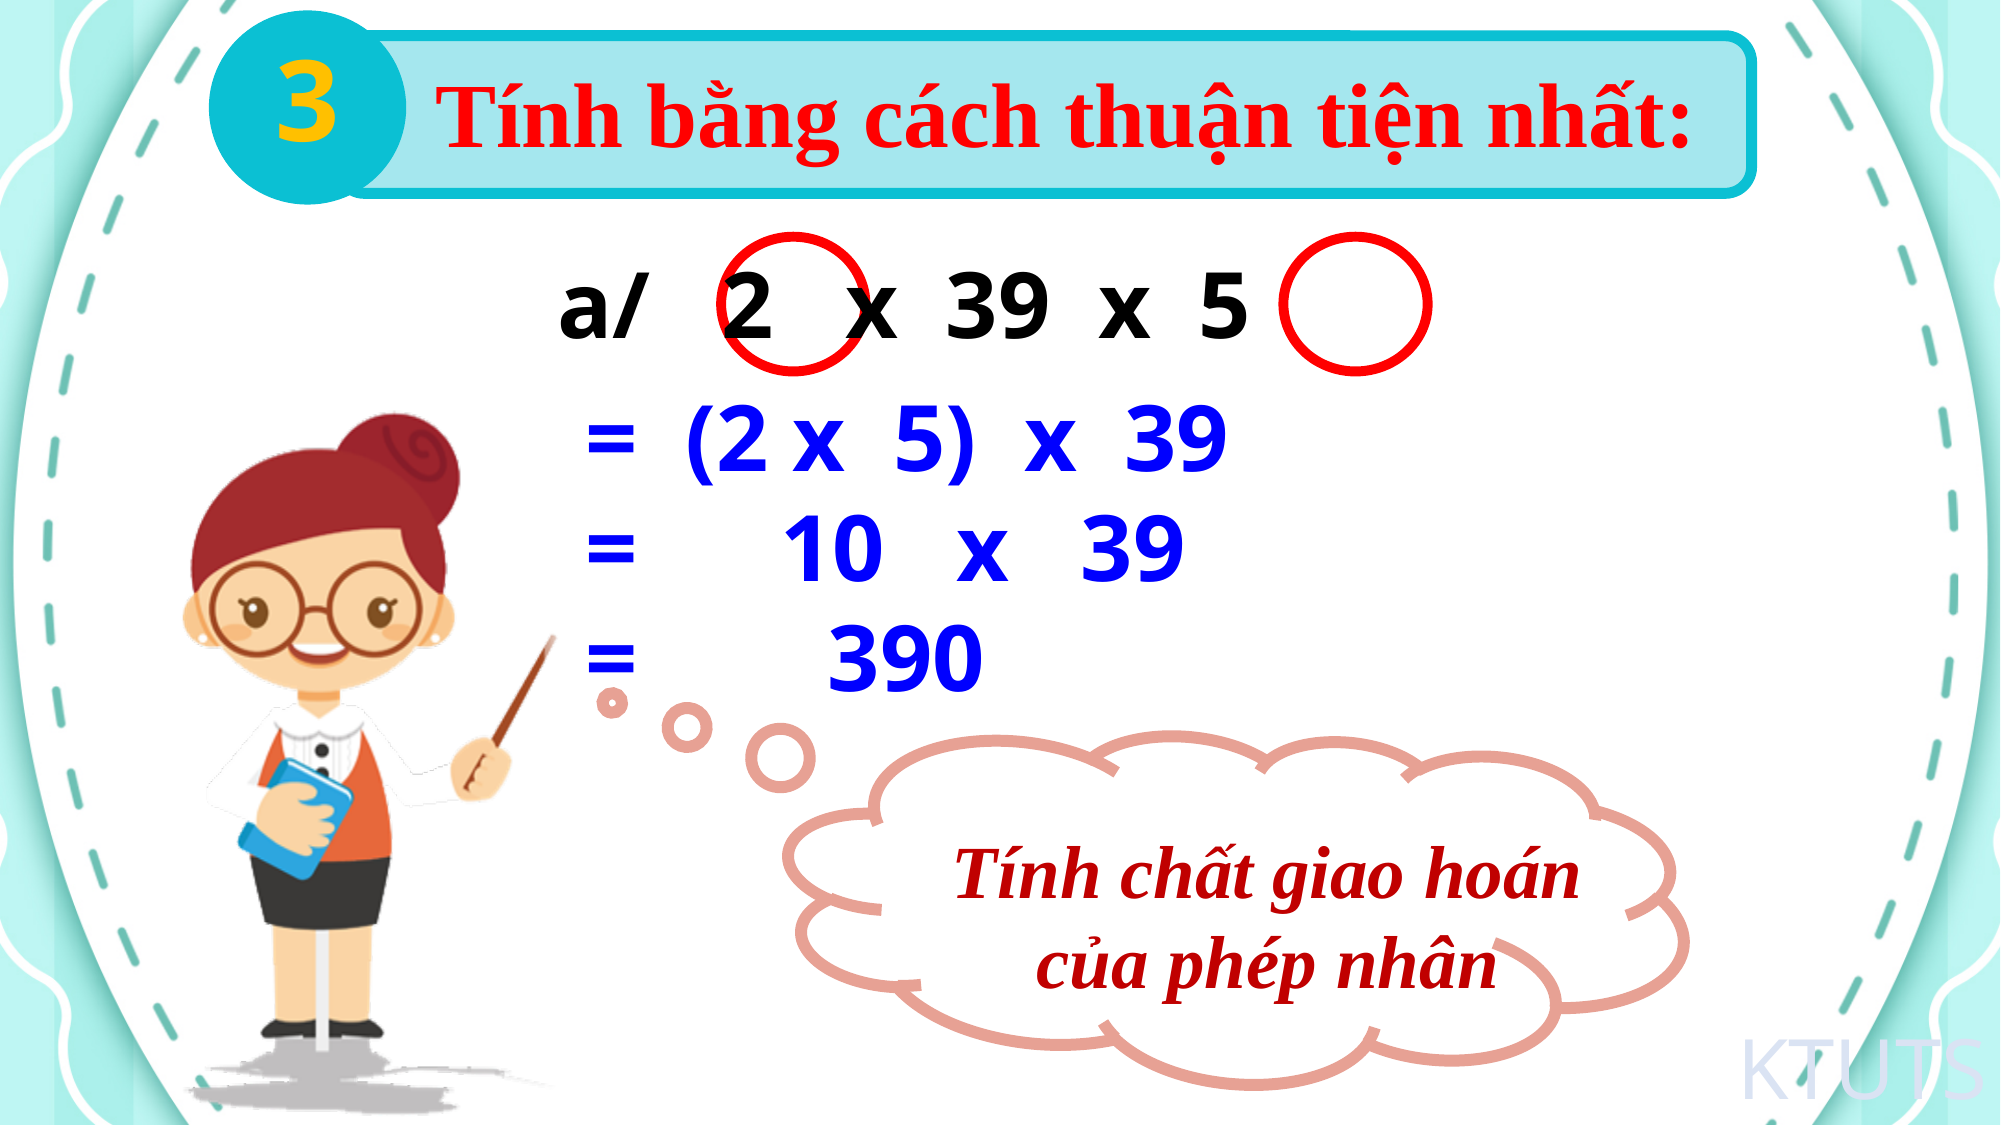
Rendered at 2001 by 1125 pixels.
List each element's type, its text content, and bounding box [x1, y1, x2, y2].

text_box [747, 235, 840, 251]
text_box [1282, 235, 1429, 373]
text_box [785, 731, 1685, 1083]
picture [0, 0, 2001, 1125]
text_box a/ 2 x 39 x 5 [471, 251, 1308, 353]
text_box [217, 18, 1752, 196]
text_box [742, 353, 845, 373]
text_box = (2 x 5) x 39 = 10 x 39 = 390 [626, 475, 1470, 724]
